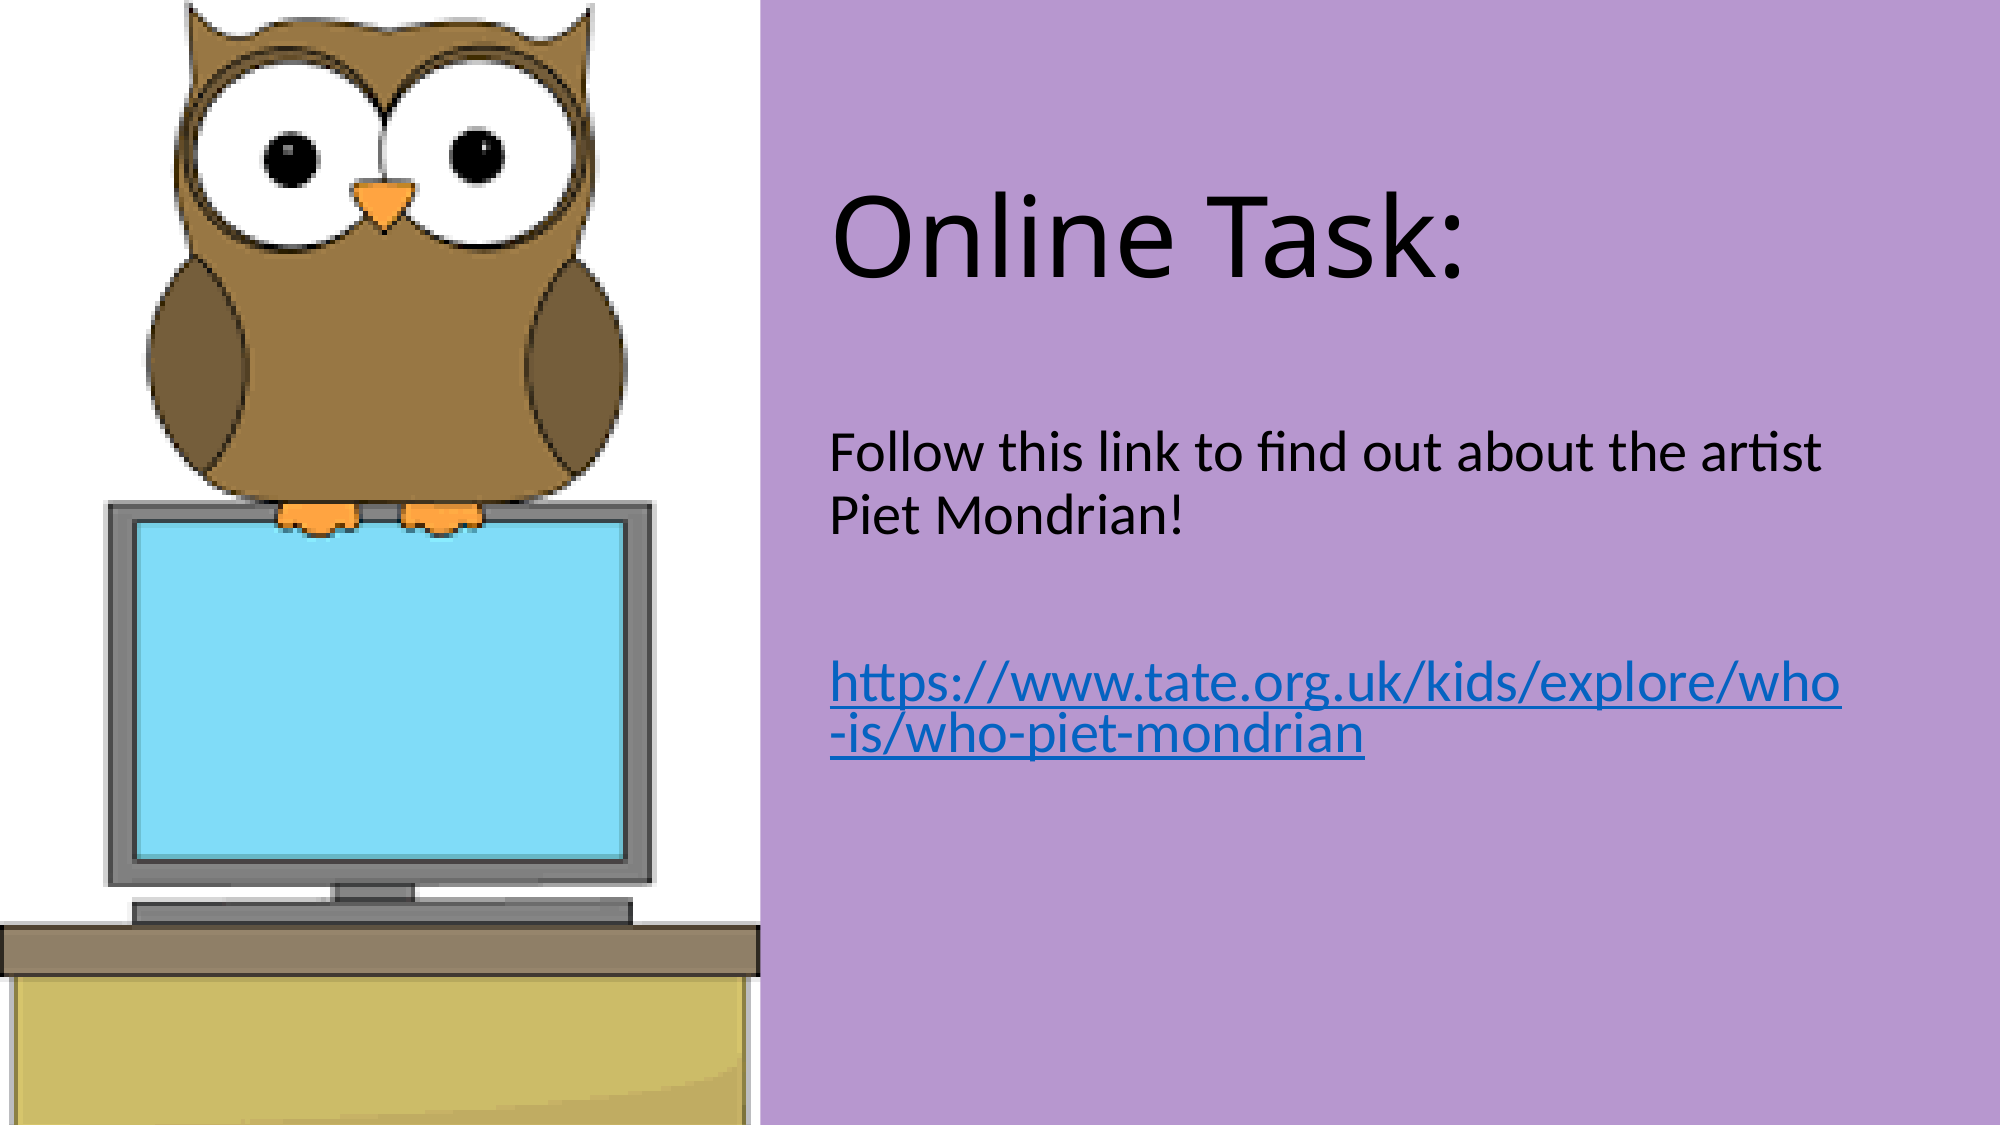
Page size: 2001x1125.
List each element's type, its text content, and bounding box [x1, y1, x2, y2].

title Online Task: [814, 103, 1895, 379]
list Follow this link to find out about the artist Piet Mondrian! https://www.tate.org.uk/kids/explore/who-is/who-piet-mondrian [814, 413, 1863, 1014]
picture [0, 0, 761, 1125]
